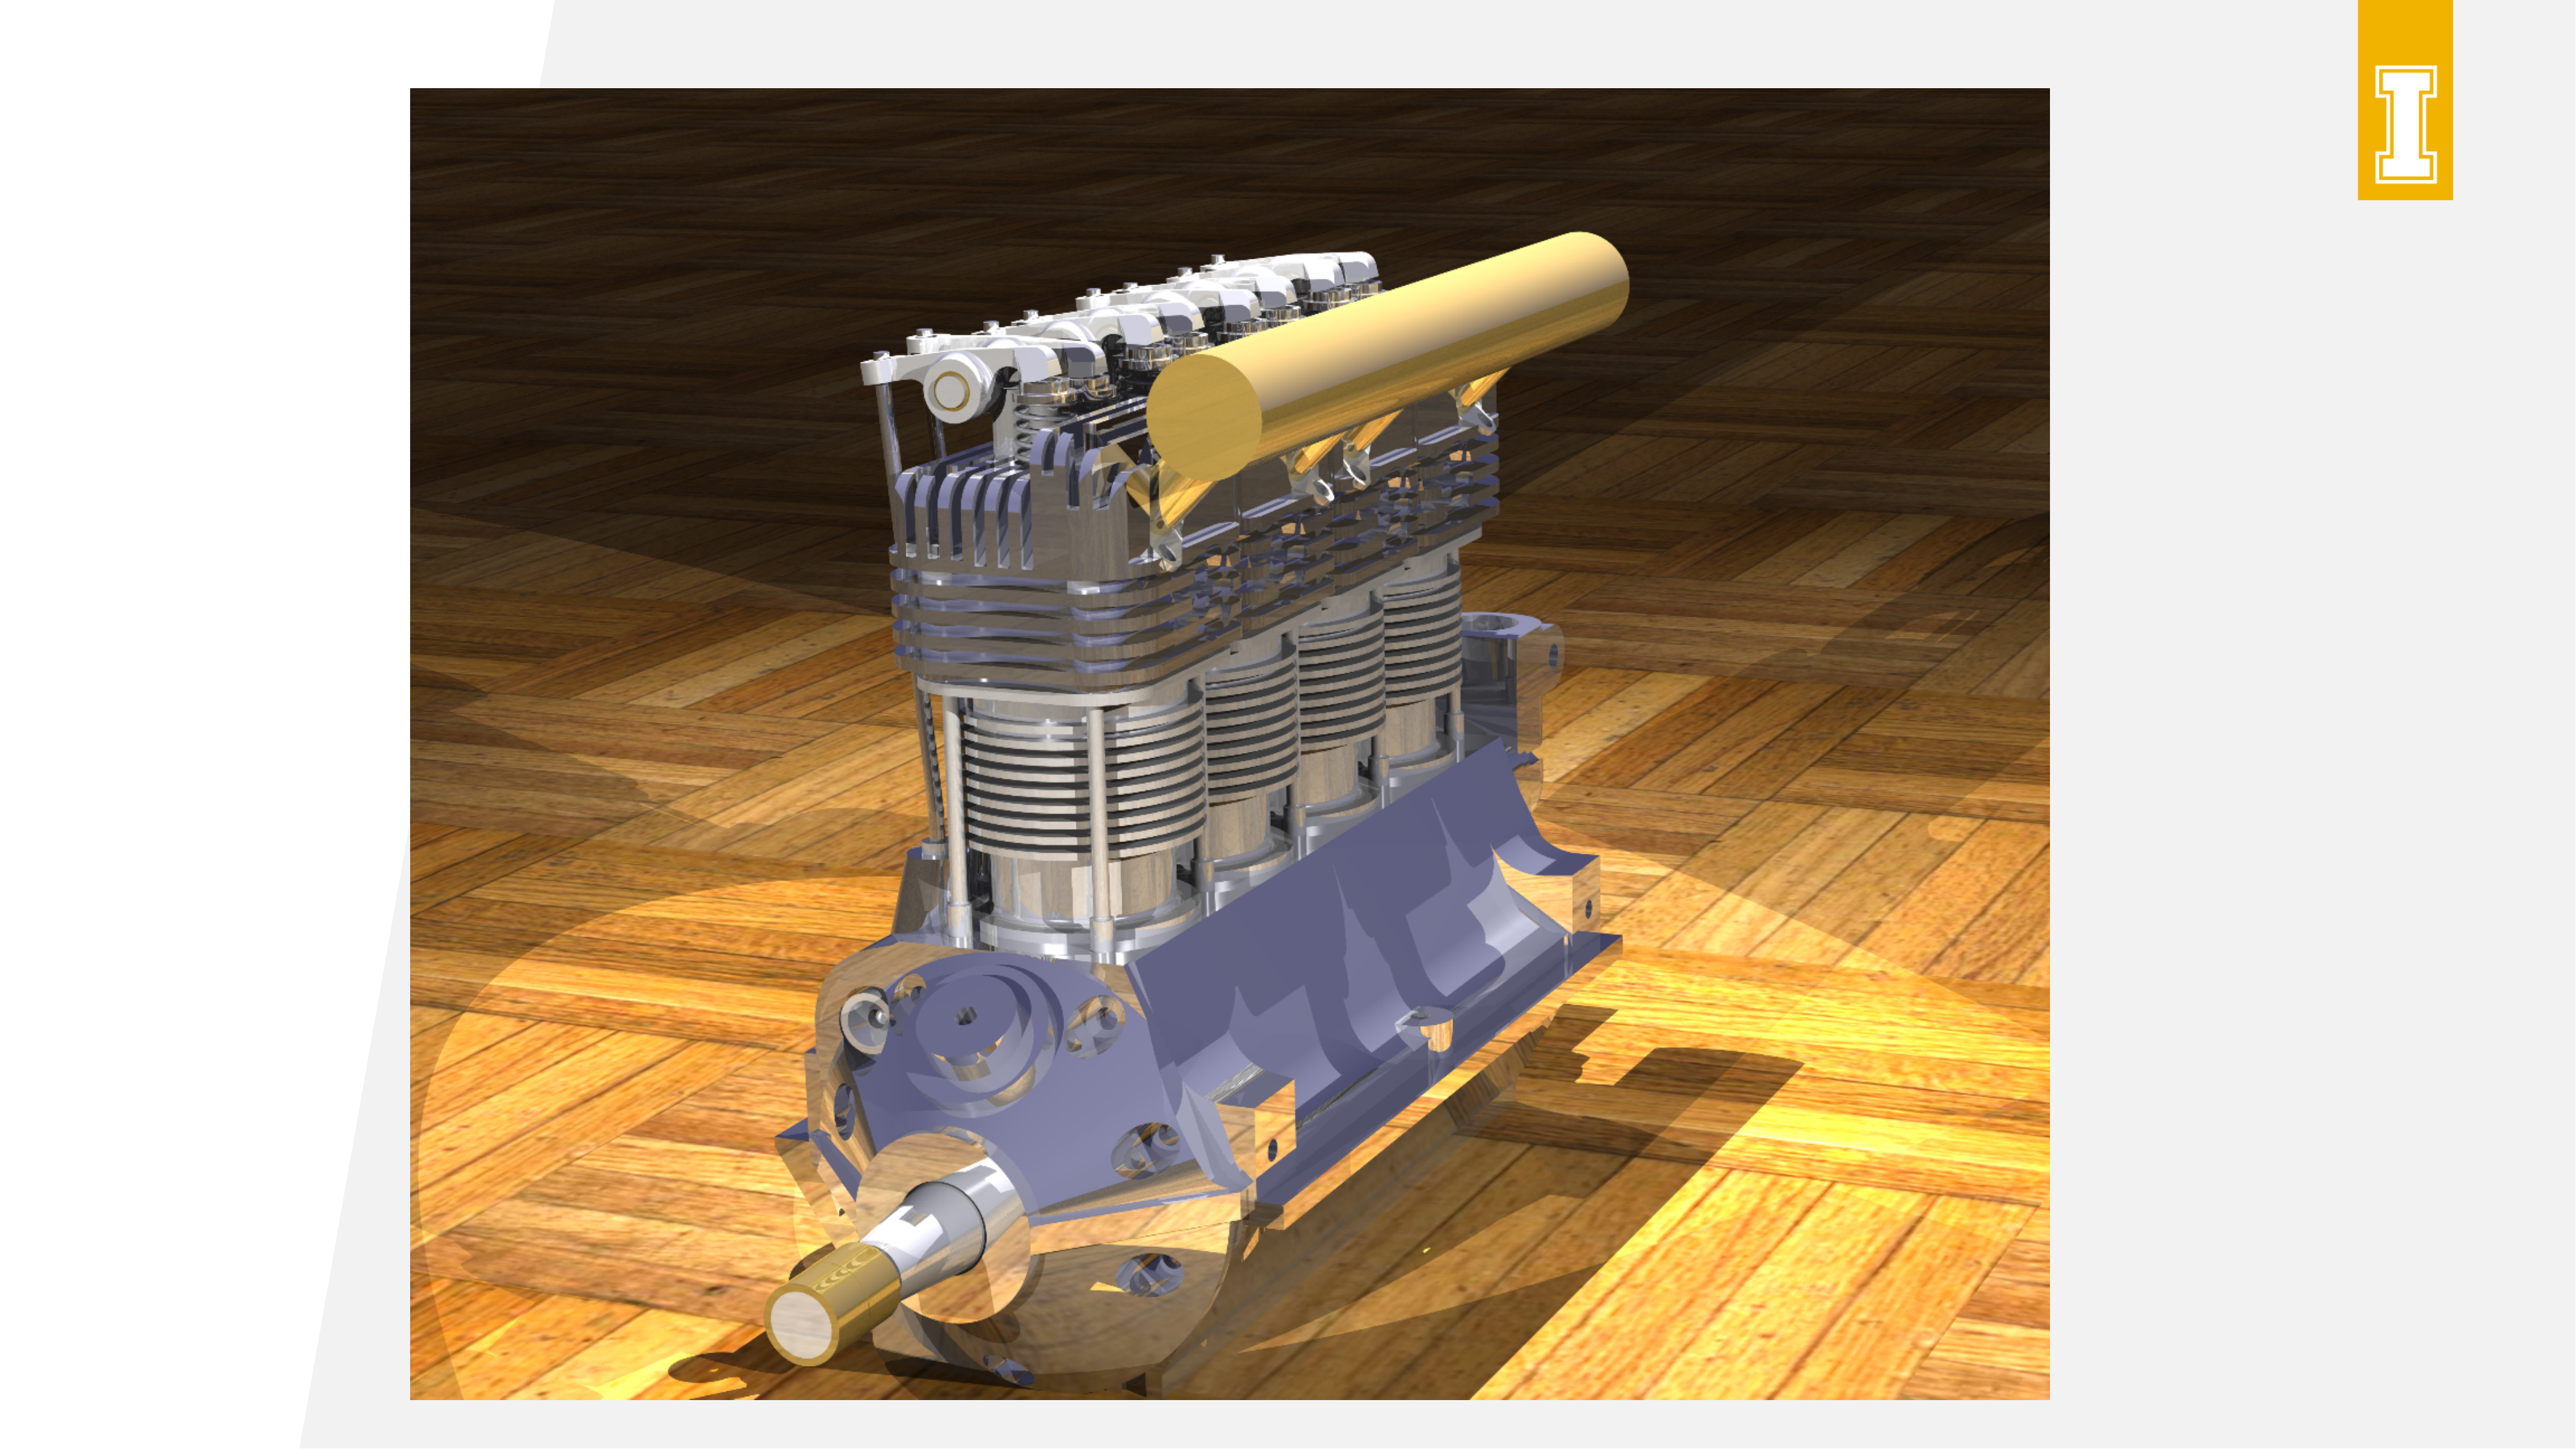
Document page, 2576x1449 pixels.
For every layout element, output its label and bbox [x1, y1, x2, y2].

picture [410, 88, 2051, 1400]
